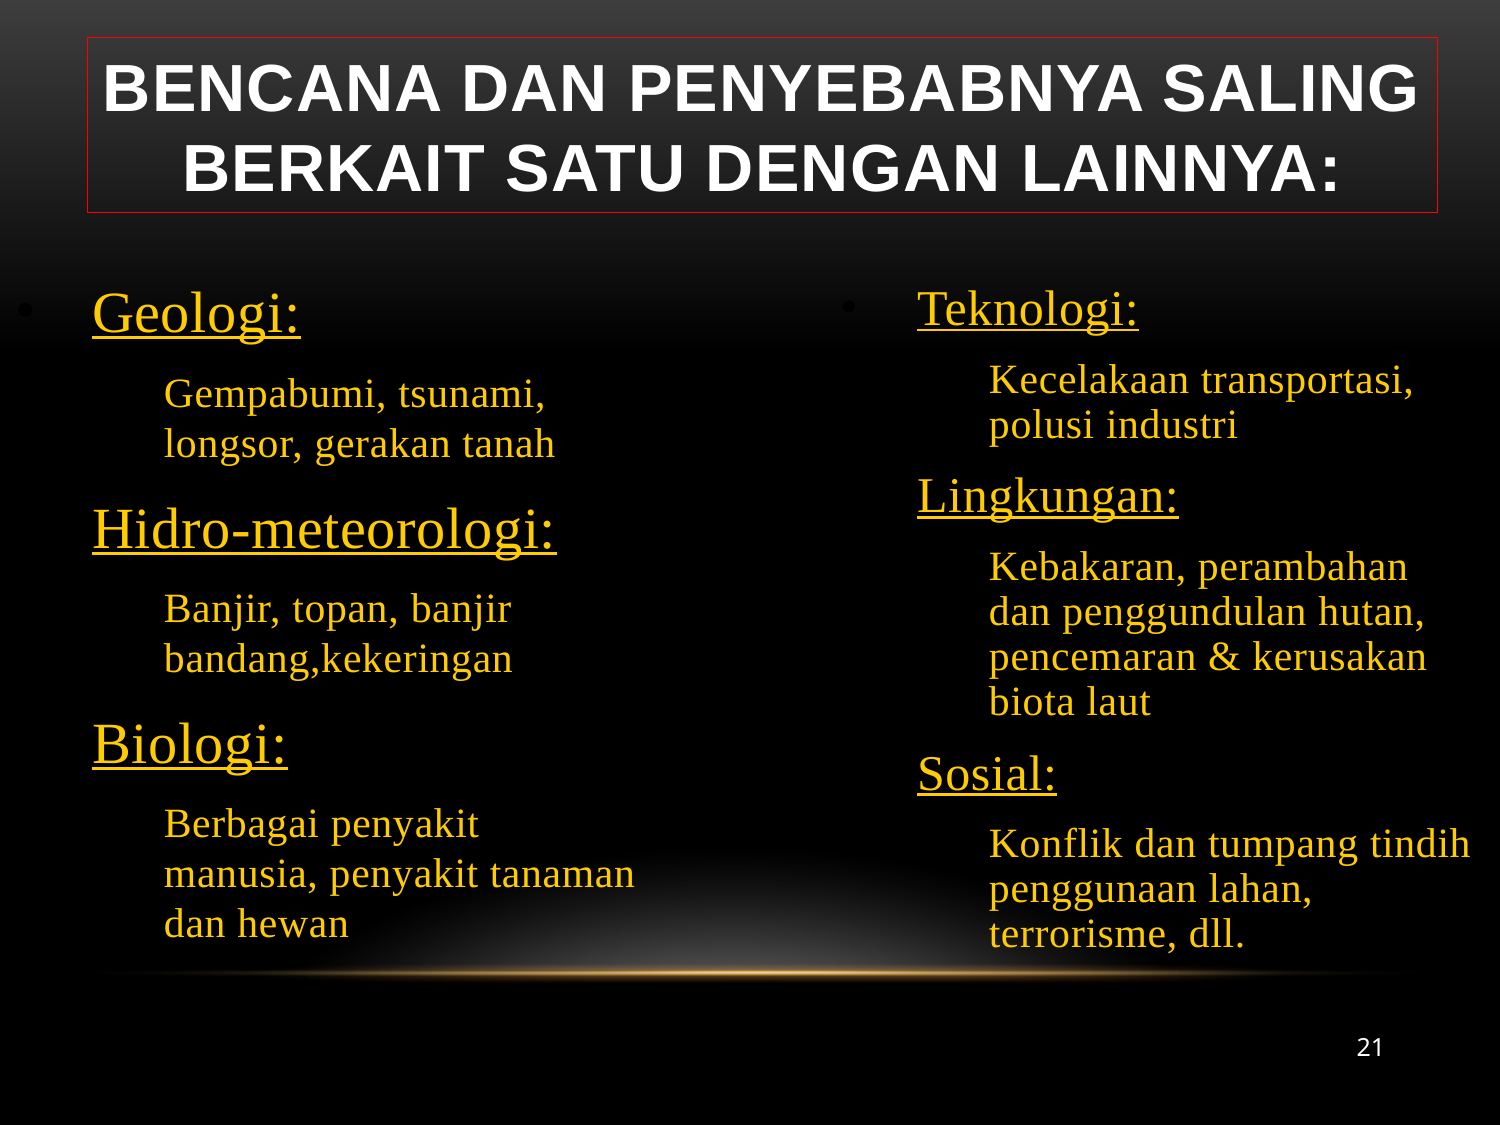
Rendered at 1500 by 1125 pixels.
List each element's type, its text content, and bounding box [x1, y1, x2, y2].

list Geologi: Gempabumi, tsunami, longsor, gerakan tanah Hidro-meteorologi: Banjir, topan, banjir bandang,kekeringan Biologi: Berbagai penyakit manusia, penyakit tanaman dan hewan [0, 267, 653, 1001]
text_box 21 [1074, 1024, 1400, 1103]
title BENCANA DAN PENYEBABNYA SALING BERKAIT SATU DENGAN LAINNYA: [87, 37, 1438, 213]
list Teknologi: Kecelakaan transportasi, polusi industri Lingkungan: Kebakaran, perambahan dan penggundulan hutan, pencemaran & kerusakan biota laut Sosial: Konflik dan tumpang tindih penggunaan lahan, terrorisme, dll. [825, 275, 1488, 1000]
picture [0, 0, 1500, 1125]
